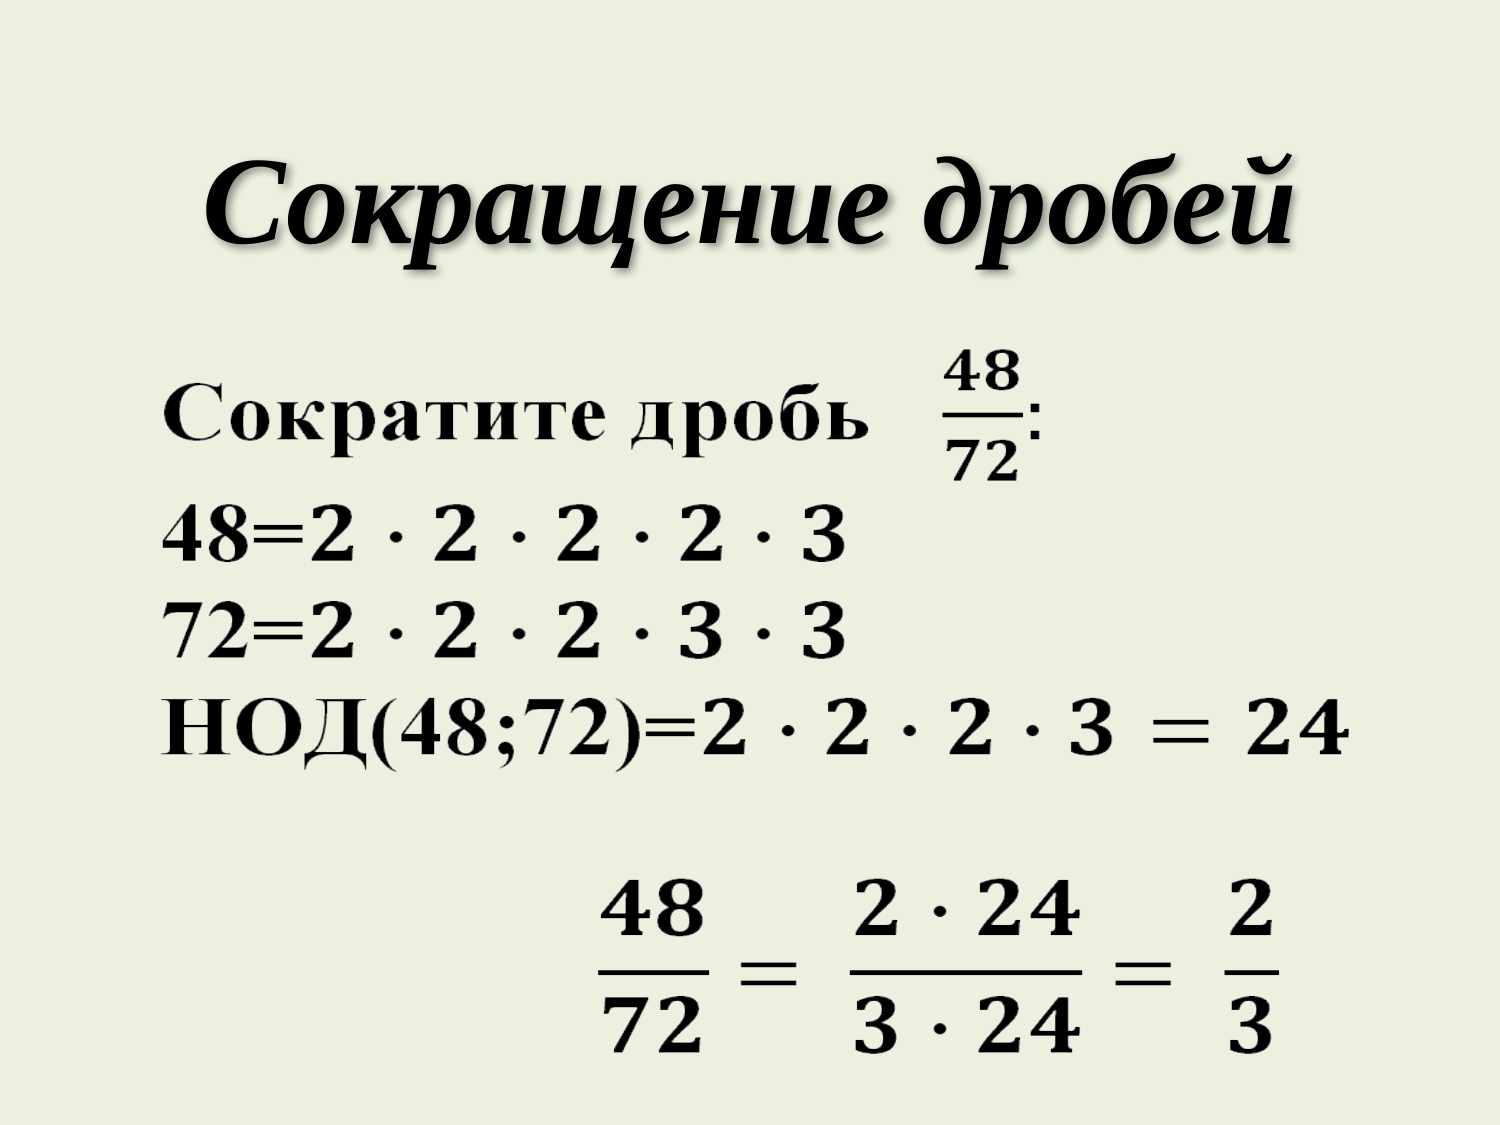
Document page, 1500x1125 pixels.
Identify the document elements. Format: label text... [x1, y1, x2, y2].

title Сокращение дробей [75, 58, 1425, 329]
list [128, 339, 1372, 1067]
